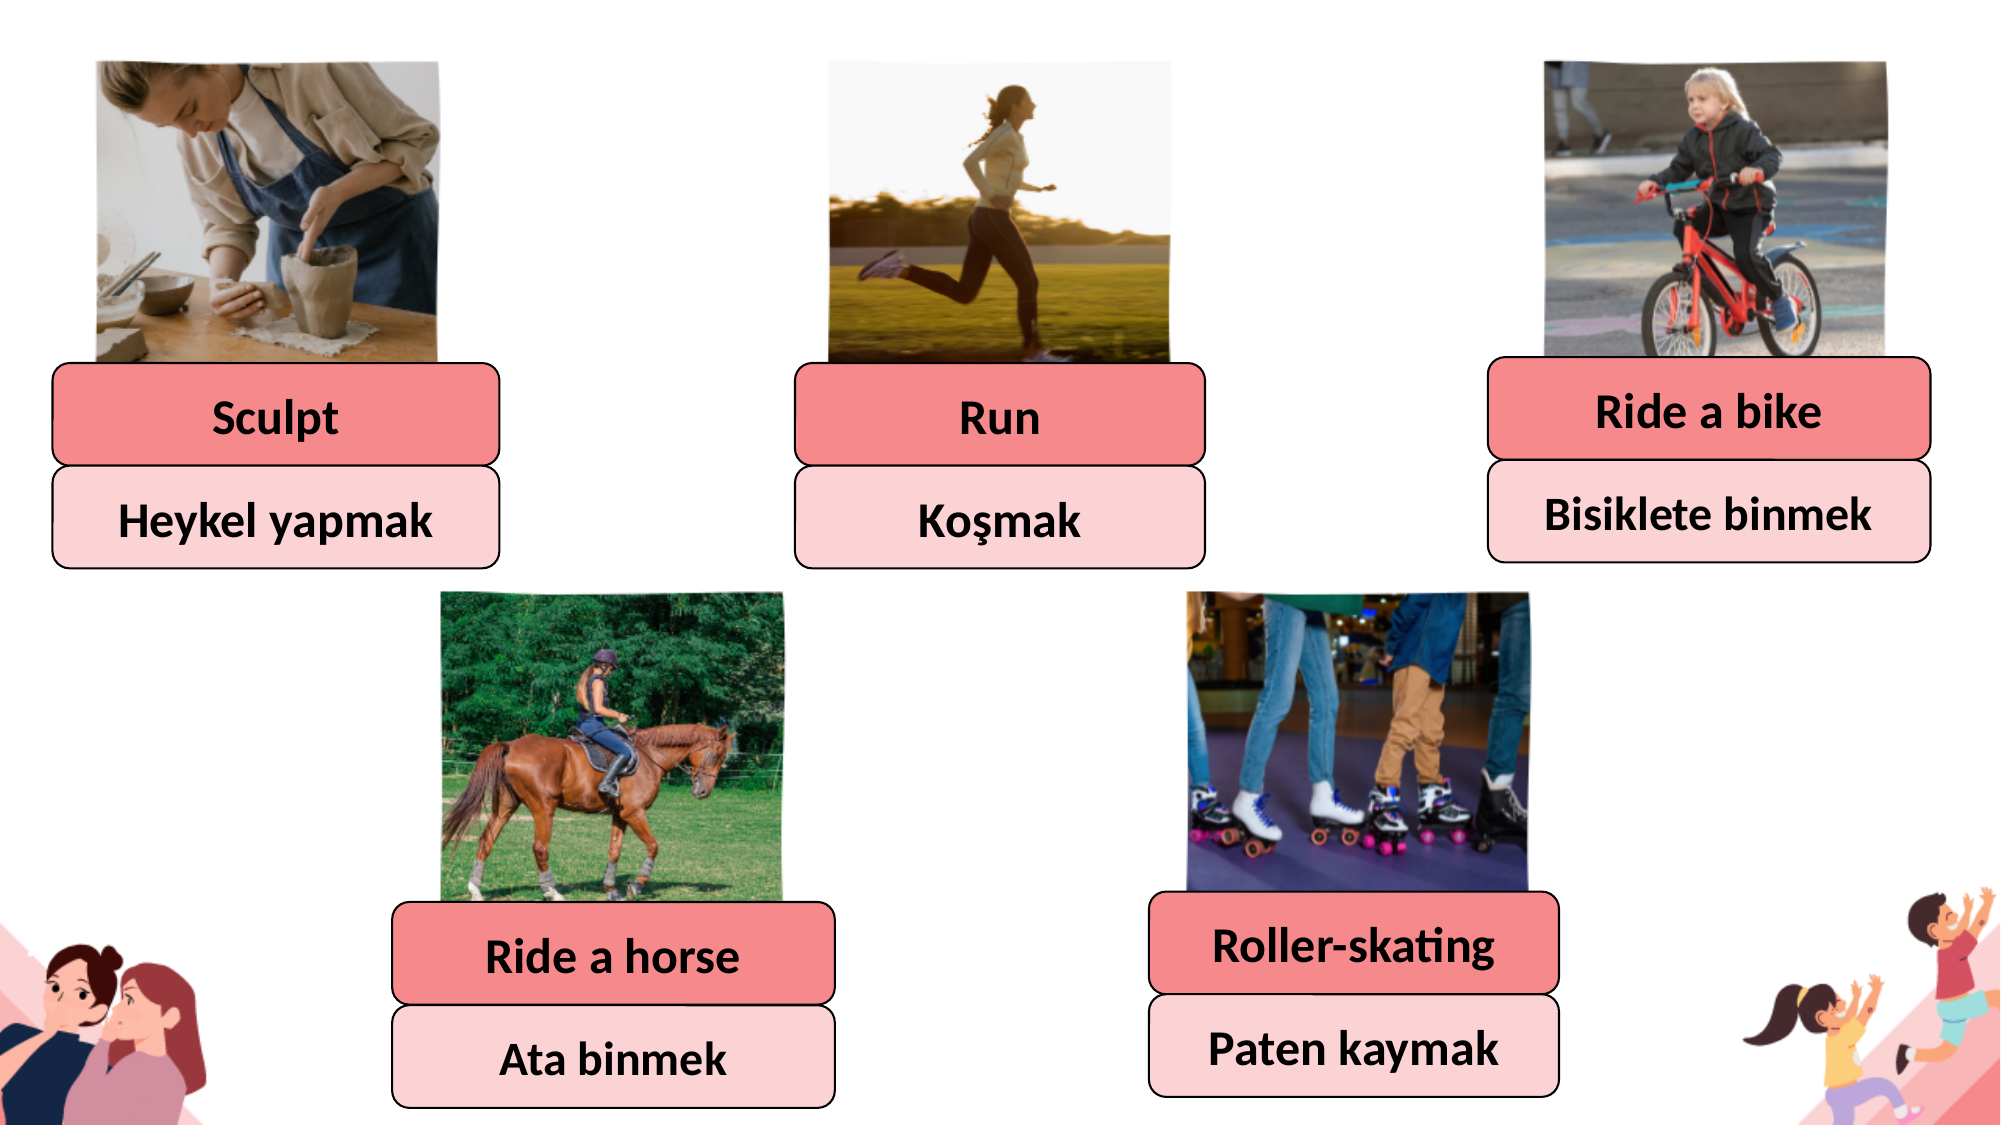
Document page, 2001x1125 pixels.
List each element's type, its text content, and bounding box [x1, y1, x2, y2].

text_box Ata binmek [391, 1004, 836, 1109]
text_box Paten kaymak [1147, 993, 1561, 1098]
text_box Heykel yapmak [51, 464, 501, 570]
text_box Ride a horse [391, 900, 836, 1005]
text_box Roller-skating [1147, 890, 1561, 994]
text_box Bisiklete binmek [1486, 458, 1932, 564]
text_box Ride a bike [1486, 356, 1932, 460]
text_box Sculpt [51, 361, 501, 466]
text_box Run [793, 361, 1207, 466]
picture [0, 0, 2001, 1125]
text_box Koşmak [793, 464, 1207, 570]
